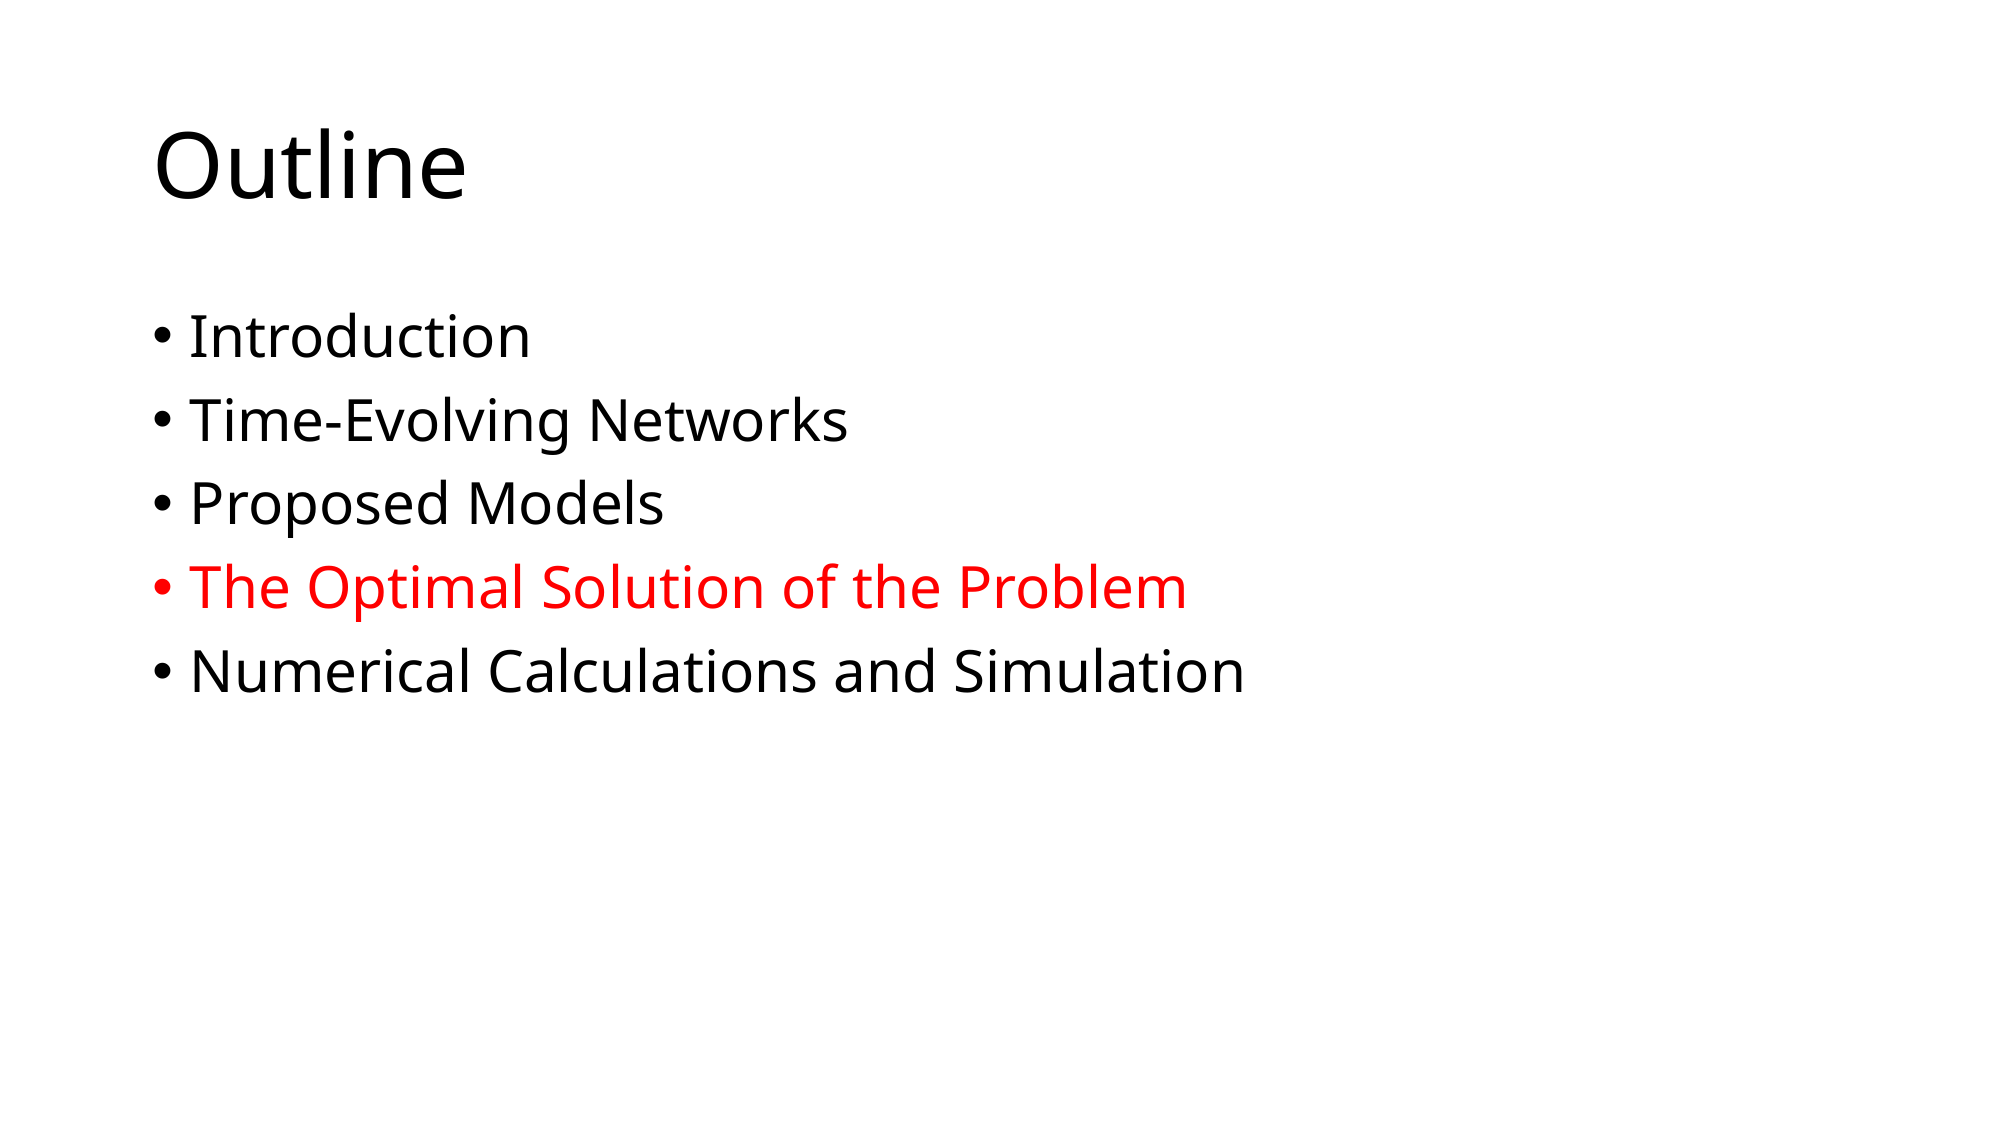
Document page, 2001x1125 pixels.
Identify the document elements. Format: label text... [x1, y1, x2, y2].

title Outline [137, 59, 1863, 278]
list Introduction Time-Evolving Networks Proposed Models The Optimal Solution of the Problem Numerical Calculations and Simulation [137, 299, 1863, 1014]
